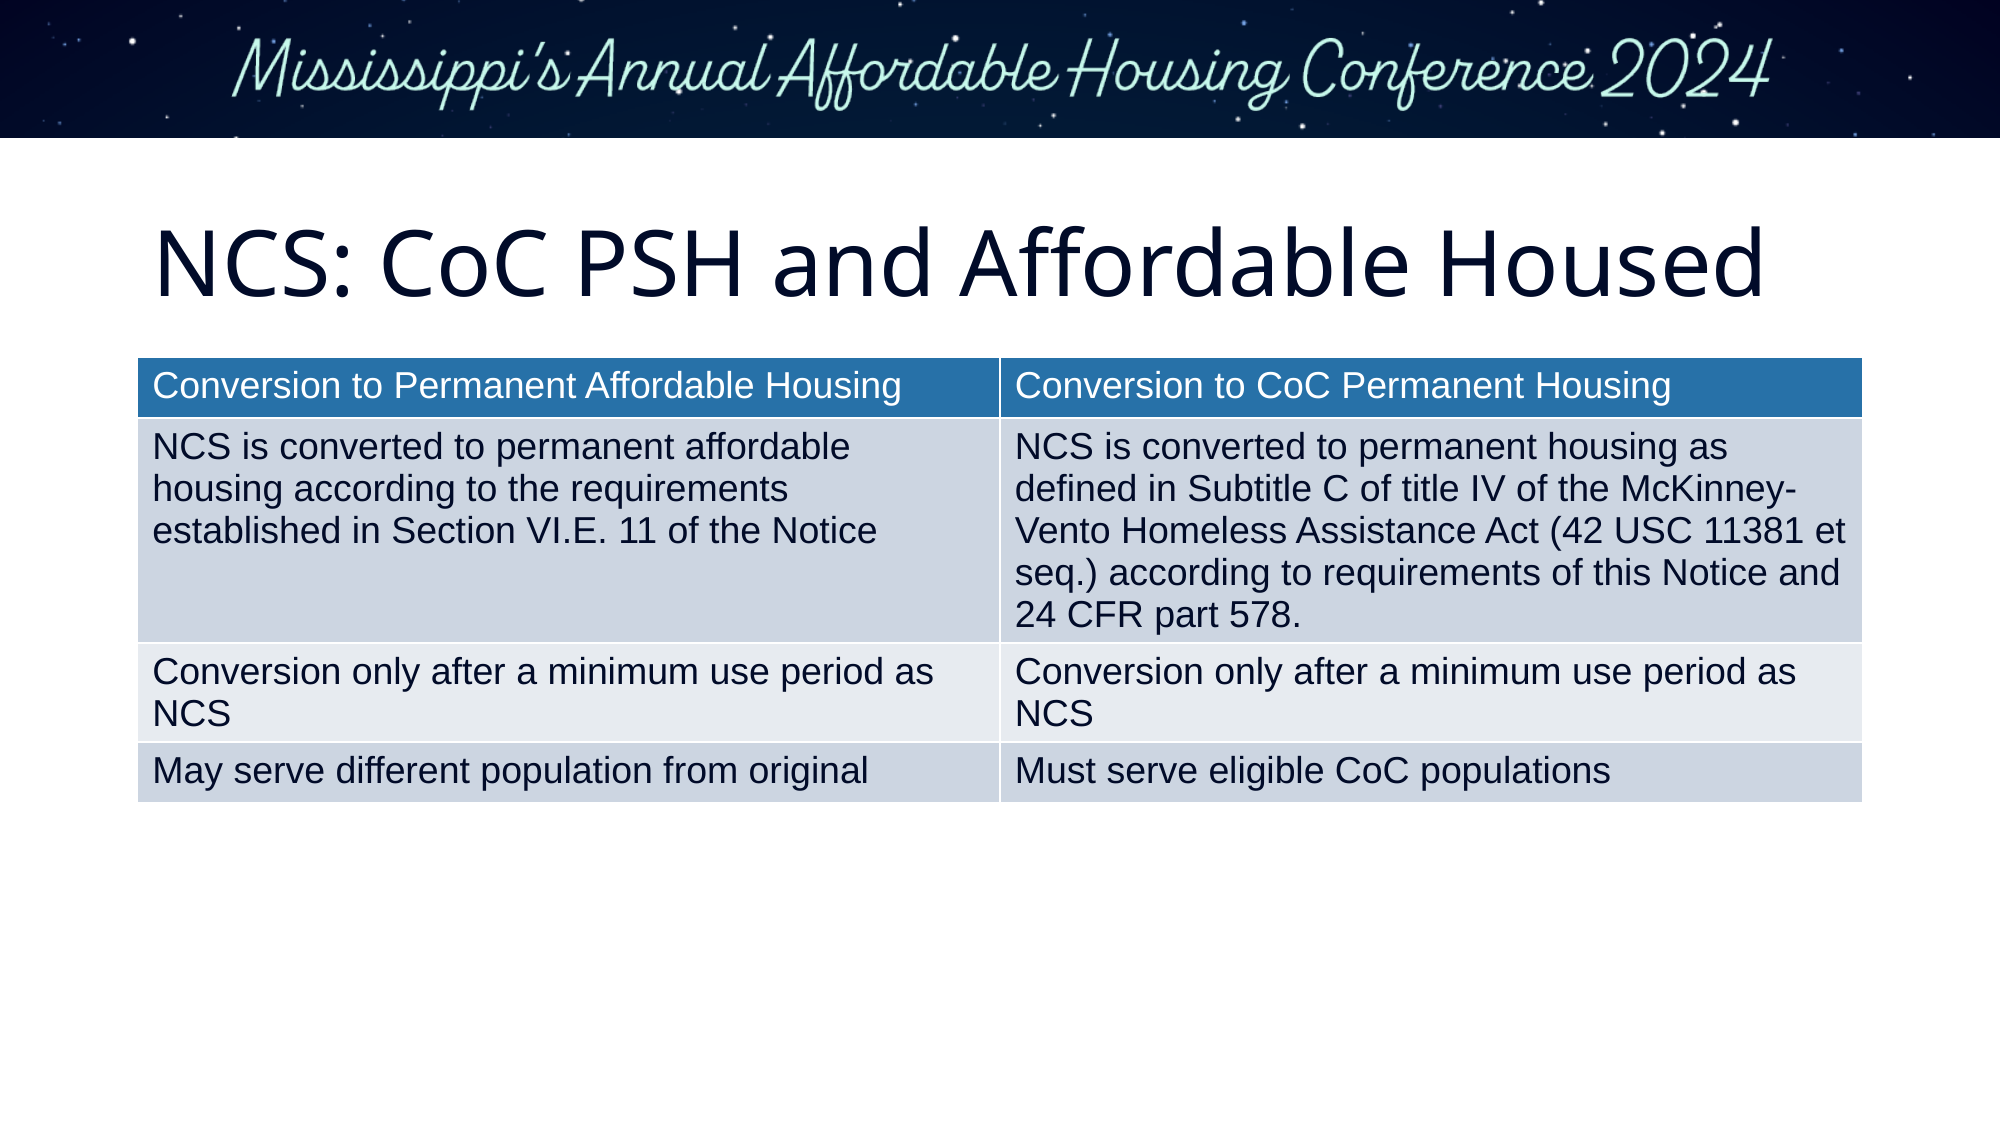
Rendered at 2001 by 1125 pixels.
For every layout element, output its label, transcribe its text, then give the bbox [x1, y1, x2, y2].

table_header Conversion to CoC Permanent Housing [1001, 358, 1862, 417]
table_cell Must serve eligible CoC populations [1001, 743, 1862, 802]
table_cell Conversion only after a minimum use period as NCS [1001, 644, 1862, 741]
picture [0, 0, 2000, 138]
table_cell Conversion only after a minimum use period as NCS [138, 644, 999, 741]
table_cell NCS is converted to permanent affordable housing according to the requirements established in Section VI.E. 11 of the Notice [138, 419, 999, 642]
table_cell May serve different population from original [138, 743, 999, 802]
table_header Conversion to Permanent Affordable Housing [138, 358, 999, 417]
title NCS: CoC PSH and Affordable Housed [137, 157, 1863, 356]
table_cell NCS is converted to permanent housing as defined in Subtitle C of title IV of the McKinney-Vento Homeless Assistance Act (42 USC 11381 et seq.) according to requirements of this Notice and 24 CFR part 578. [1001, 419, 1862, 642]
